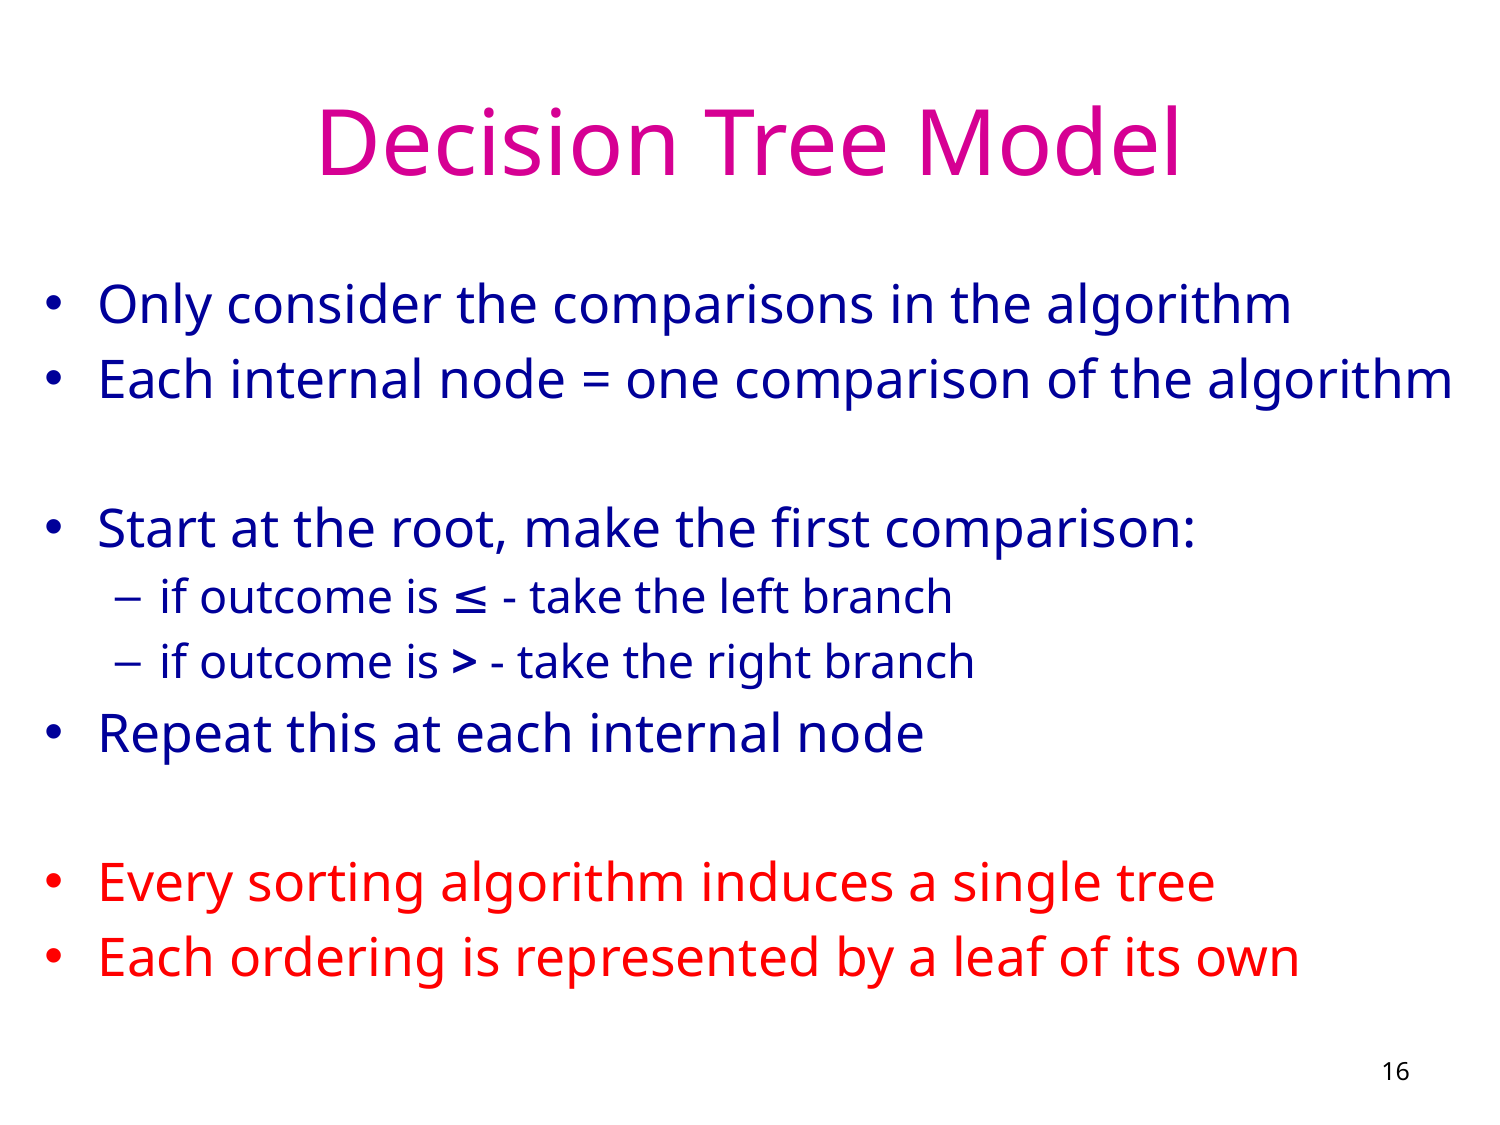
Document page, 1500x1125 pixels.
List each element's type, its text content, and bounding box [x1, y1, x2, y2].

title Decision Tree Model [75, 45, 1425, 233]
slide_number 16 [1074, 1042, 1425, 1103]
list Only consider the comparisons in the algorithm Each internal node = one comparison of the algorithm Start at the root, make the first comparison: if outcome is ≤ - take the left branch if outcome is > - take the right branch Repeat this at each internal node Every sorting algorithm induces a single tree Each ordering is represented by a leaf of its own [29, 262, 1471, 1005]
